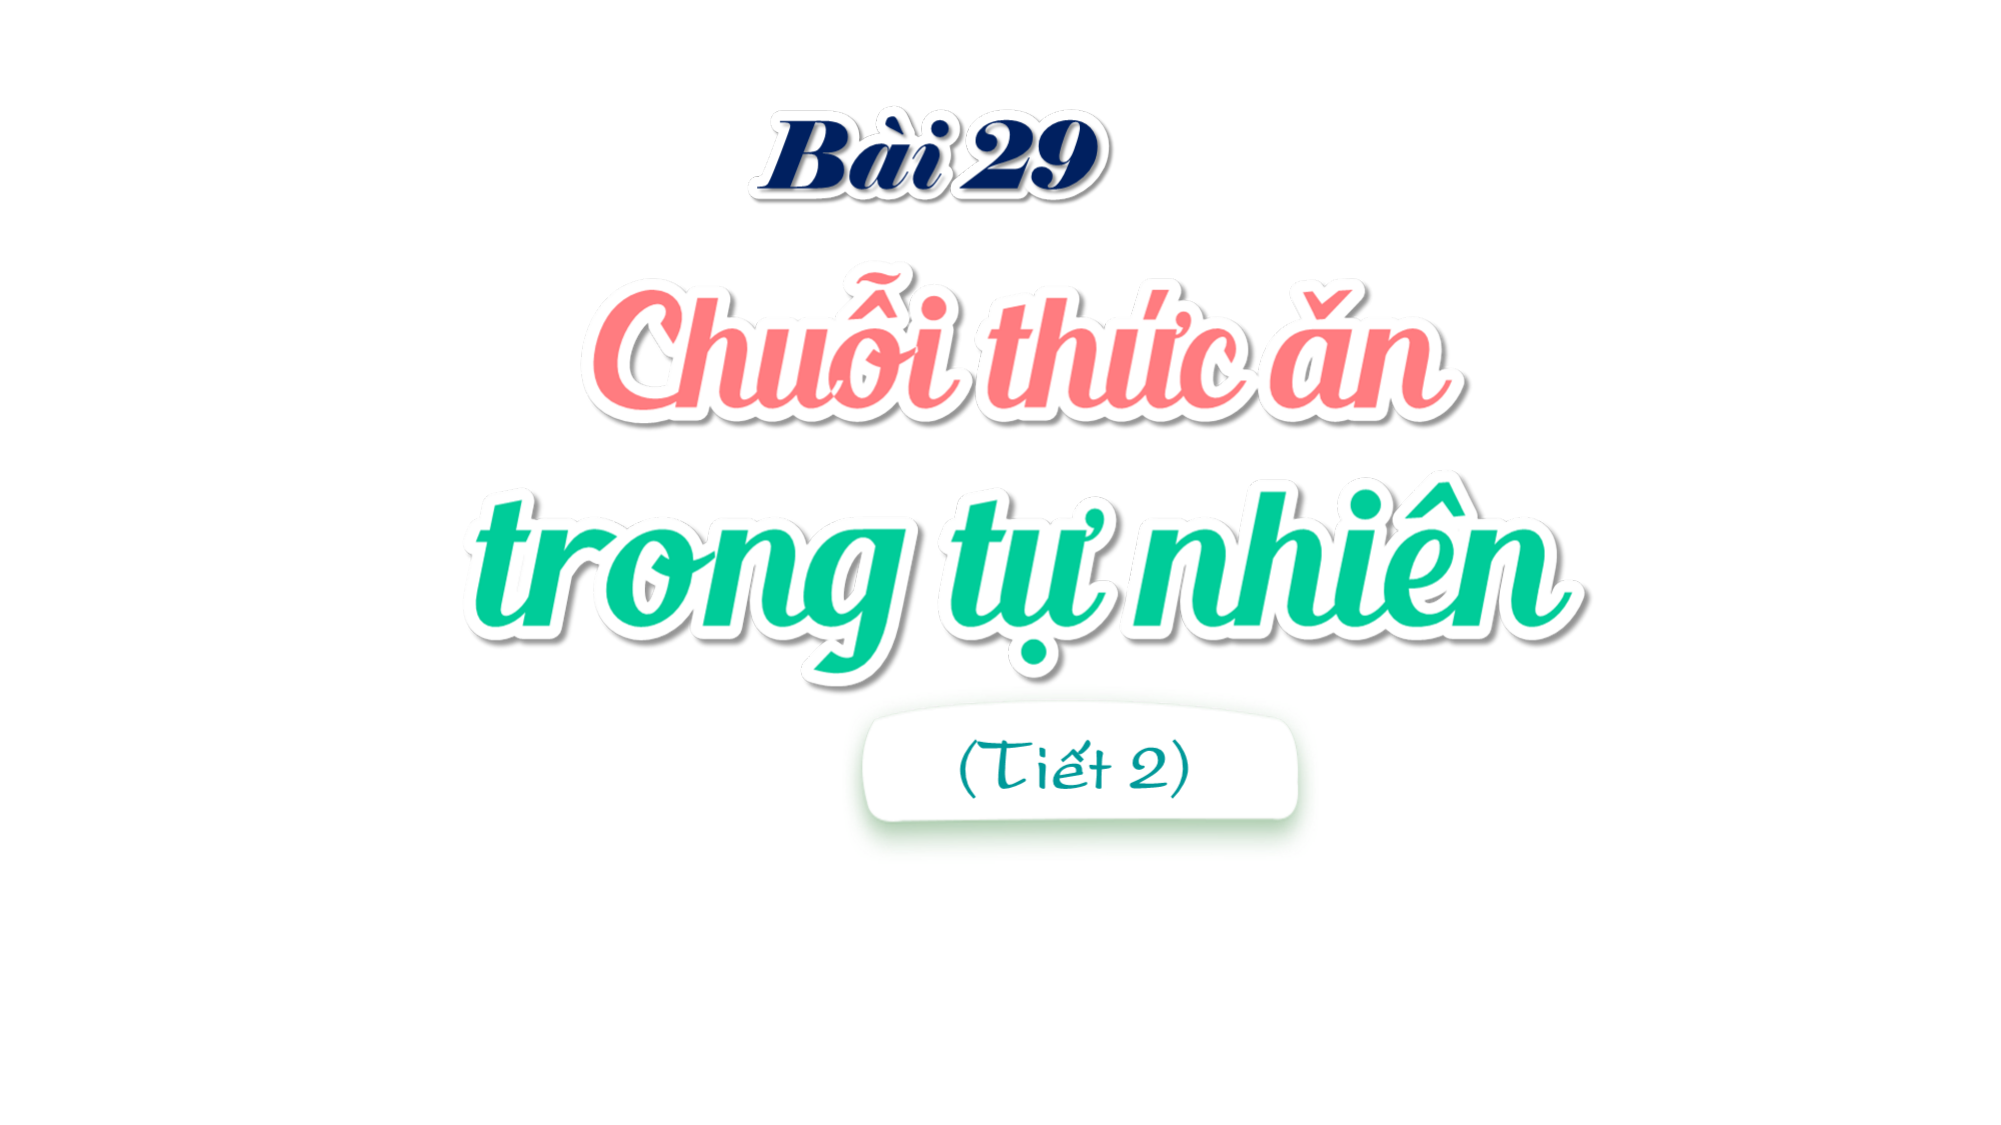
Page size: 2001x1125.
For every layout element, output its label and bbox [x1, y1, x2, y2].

picture [319, 70, 1706, 865]
